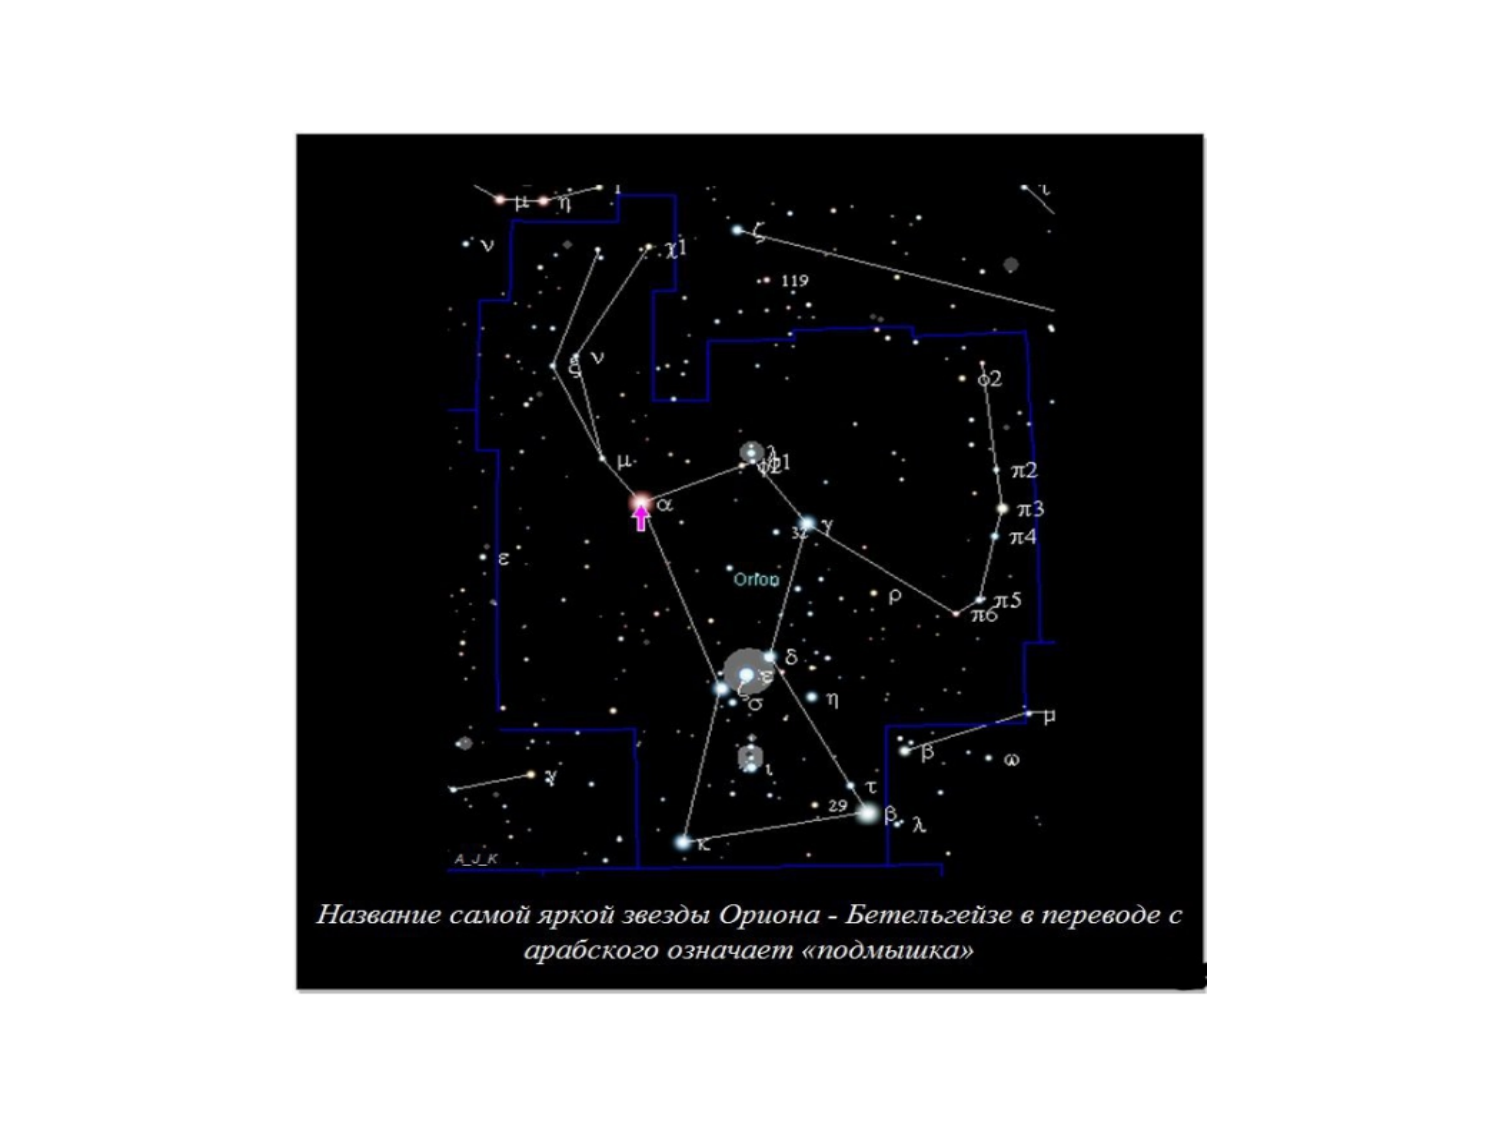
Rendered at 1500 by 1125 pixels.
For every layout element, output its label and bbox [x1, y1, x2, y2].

picture [292, 130, 1208, 995]
